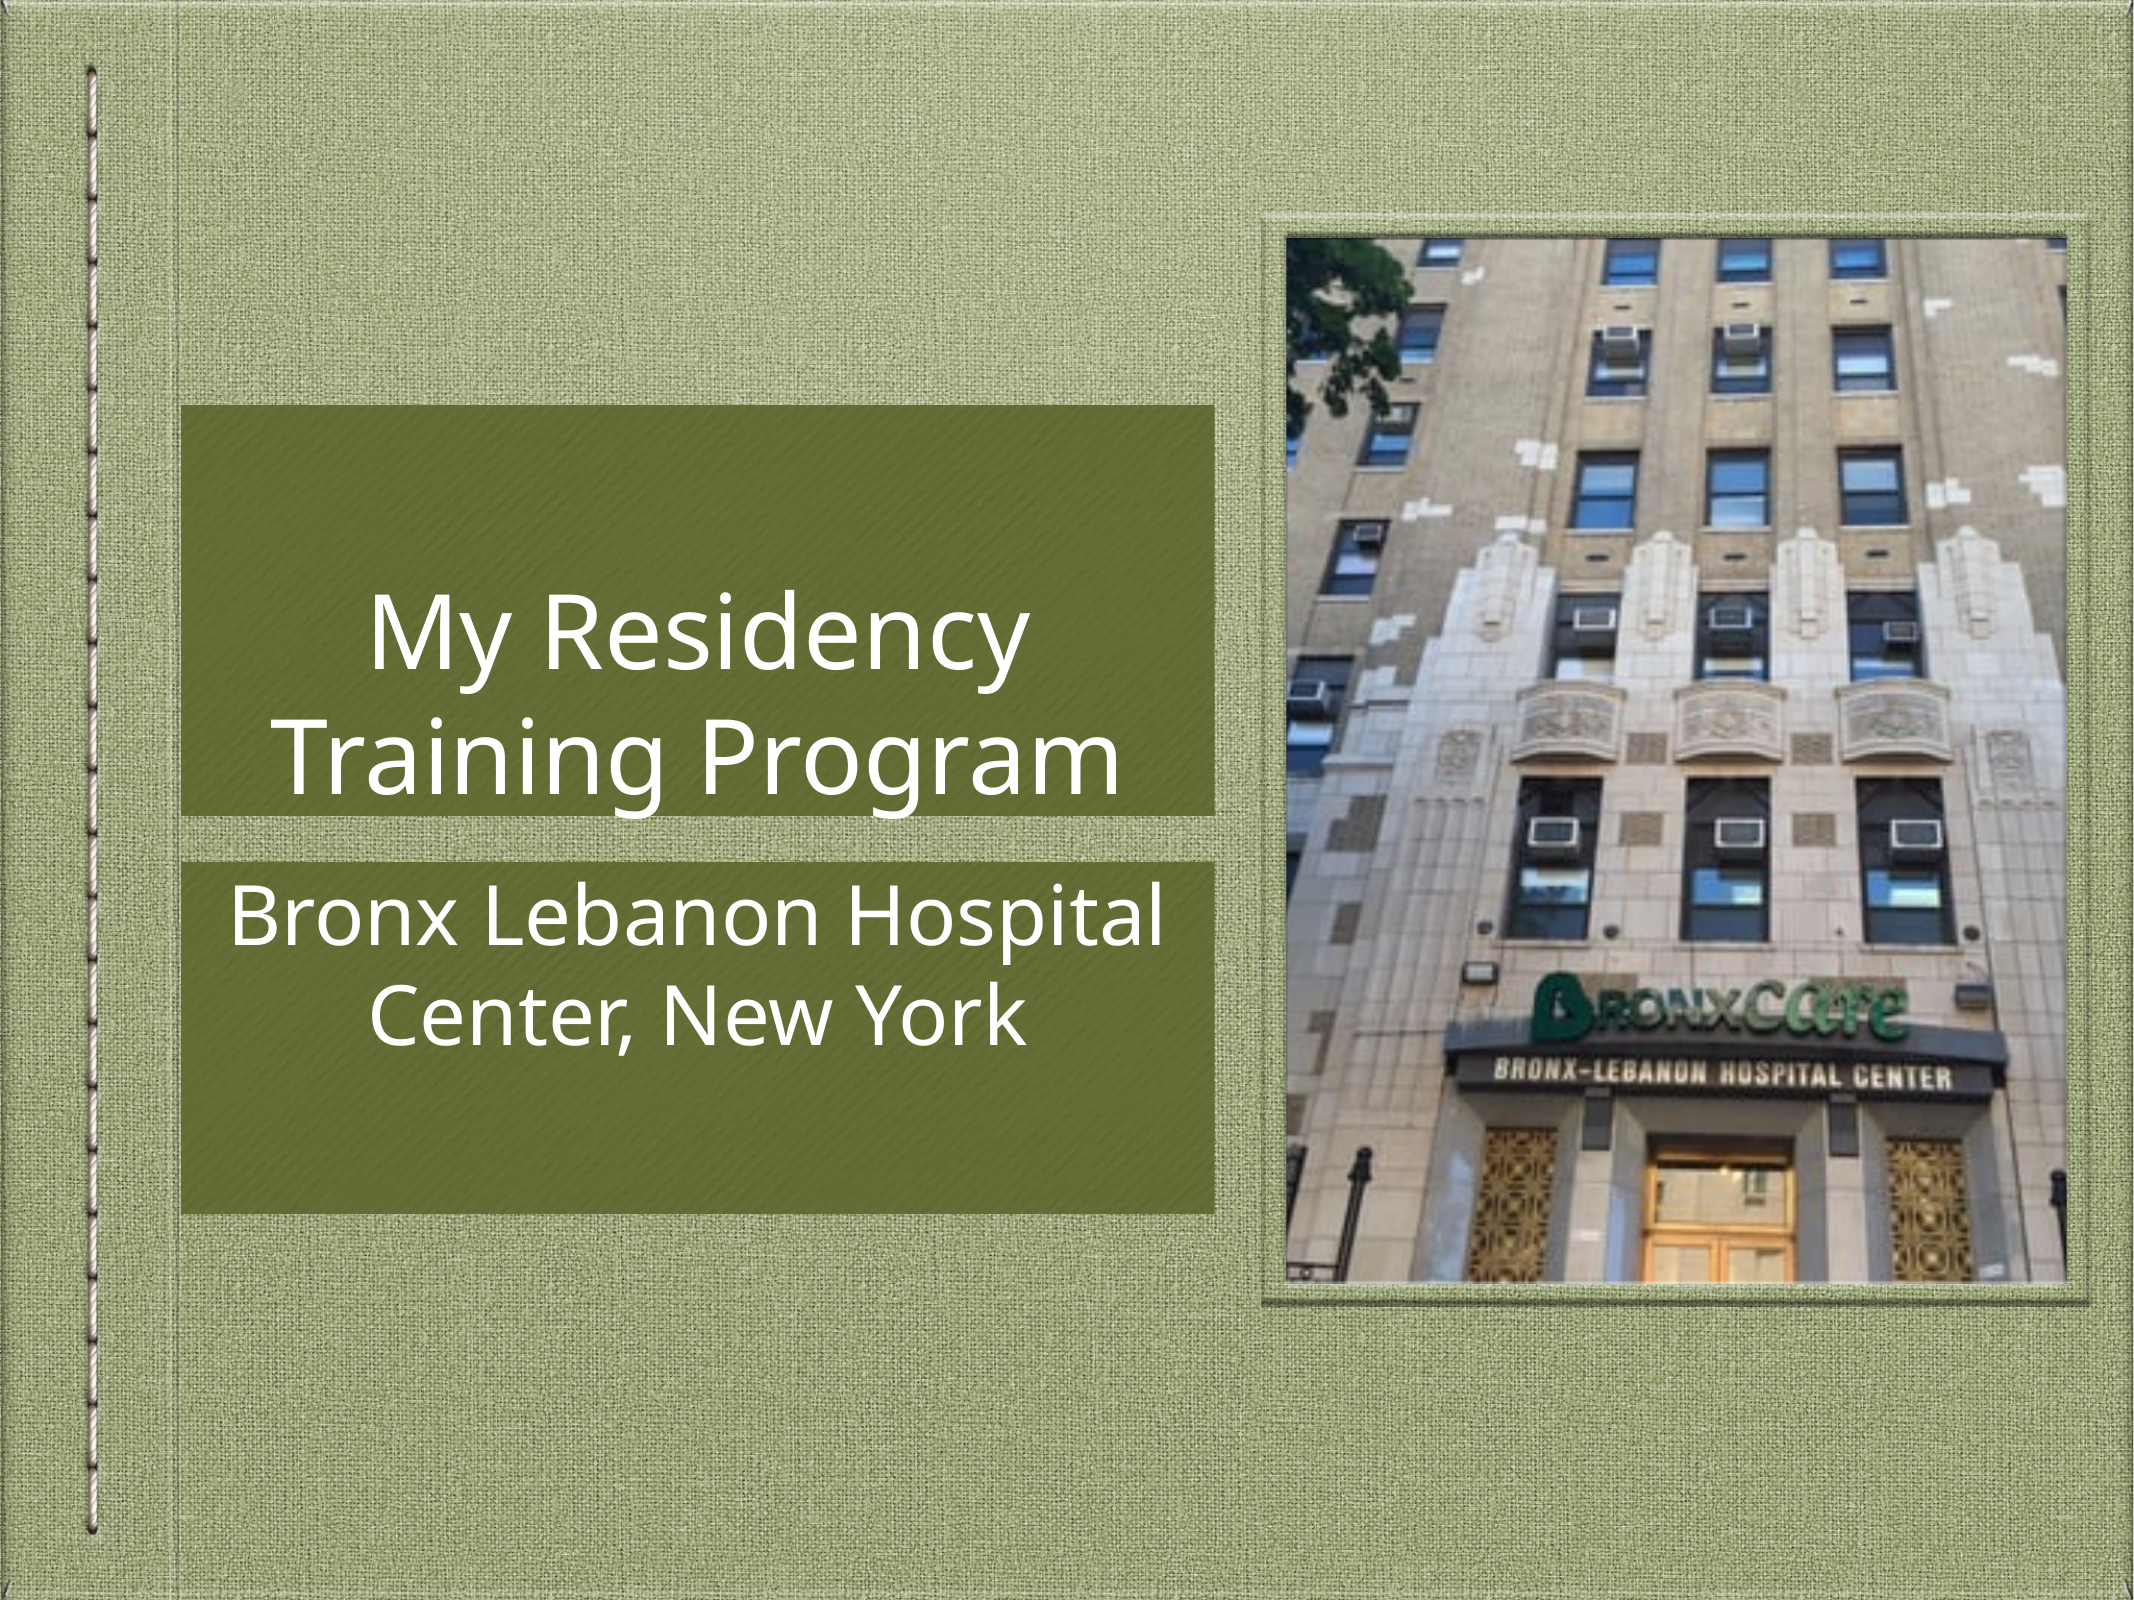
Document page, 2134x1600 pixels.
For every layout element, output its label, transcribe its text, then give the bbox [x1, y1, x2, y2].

title My Residency Training Program [180, 404, 1216, 816]
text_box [1261, 213, 2092, 1307]
picture [0, 0, 2134, 1600]
list Bronx Lebanon Hospital Center, New York [180, 861, 1216, 1215]
